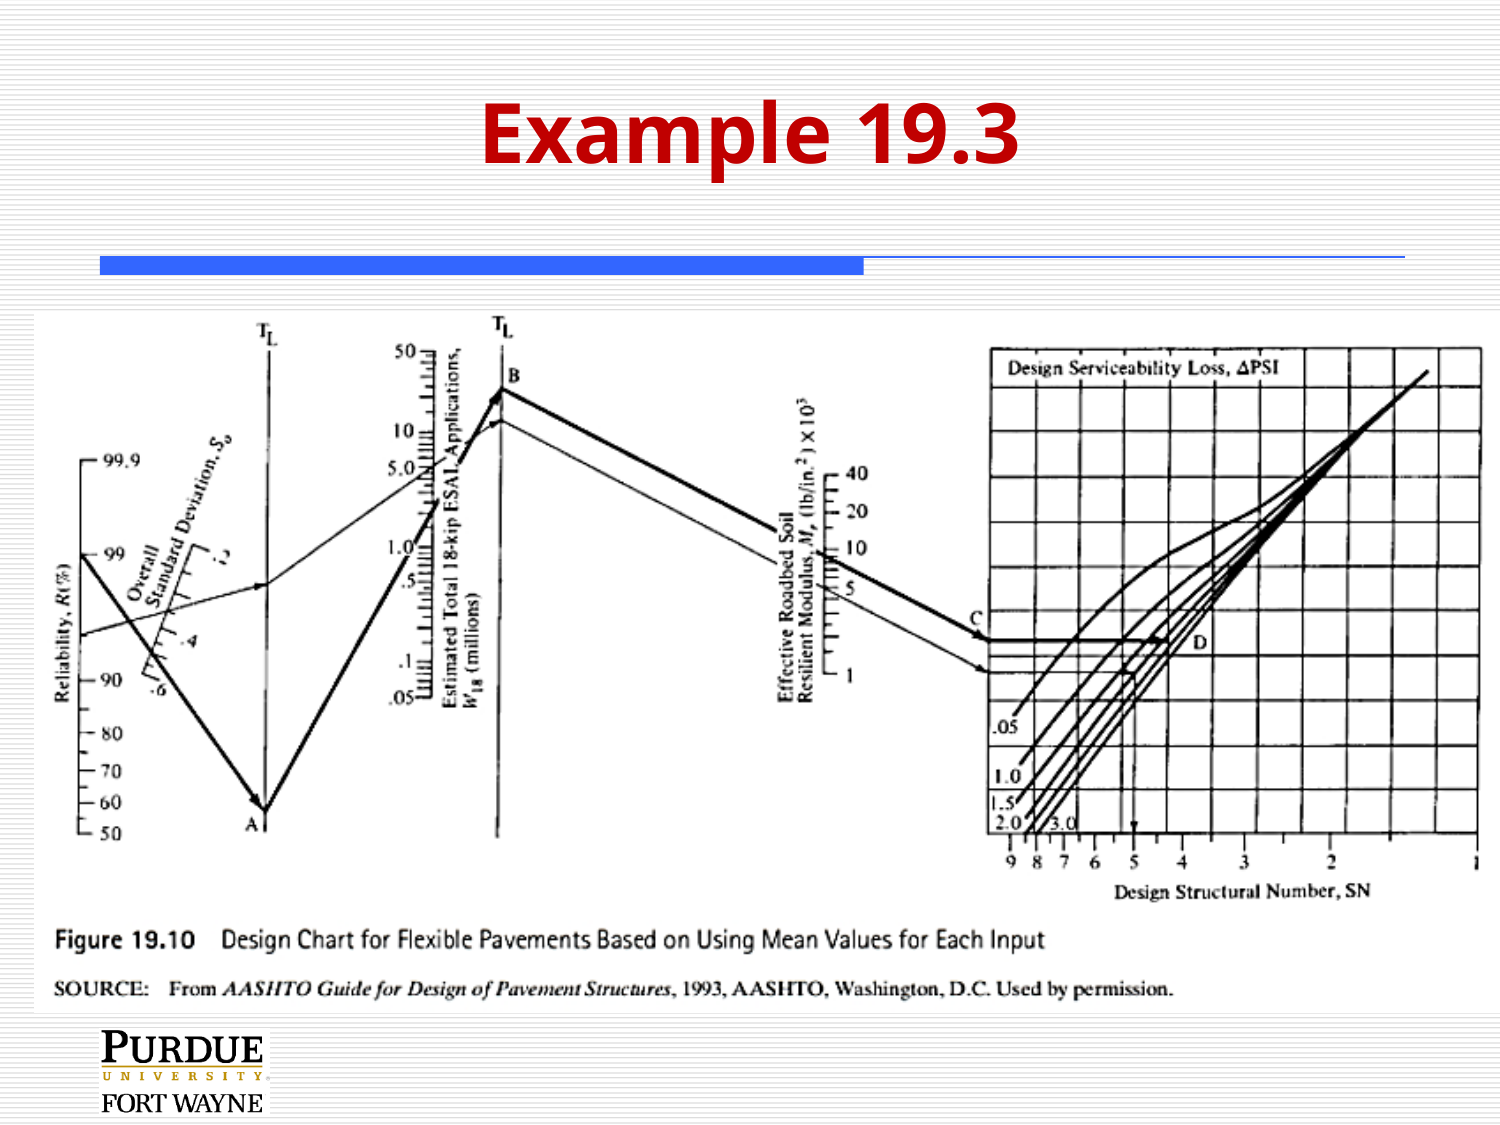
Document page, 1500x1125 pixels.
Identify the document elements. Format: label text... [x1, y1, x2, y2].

title Example 19.3 [87, 27, 1413, 188]
list [200, 249, 1500, 313]
picture [0, 0, 1500, 1125]
